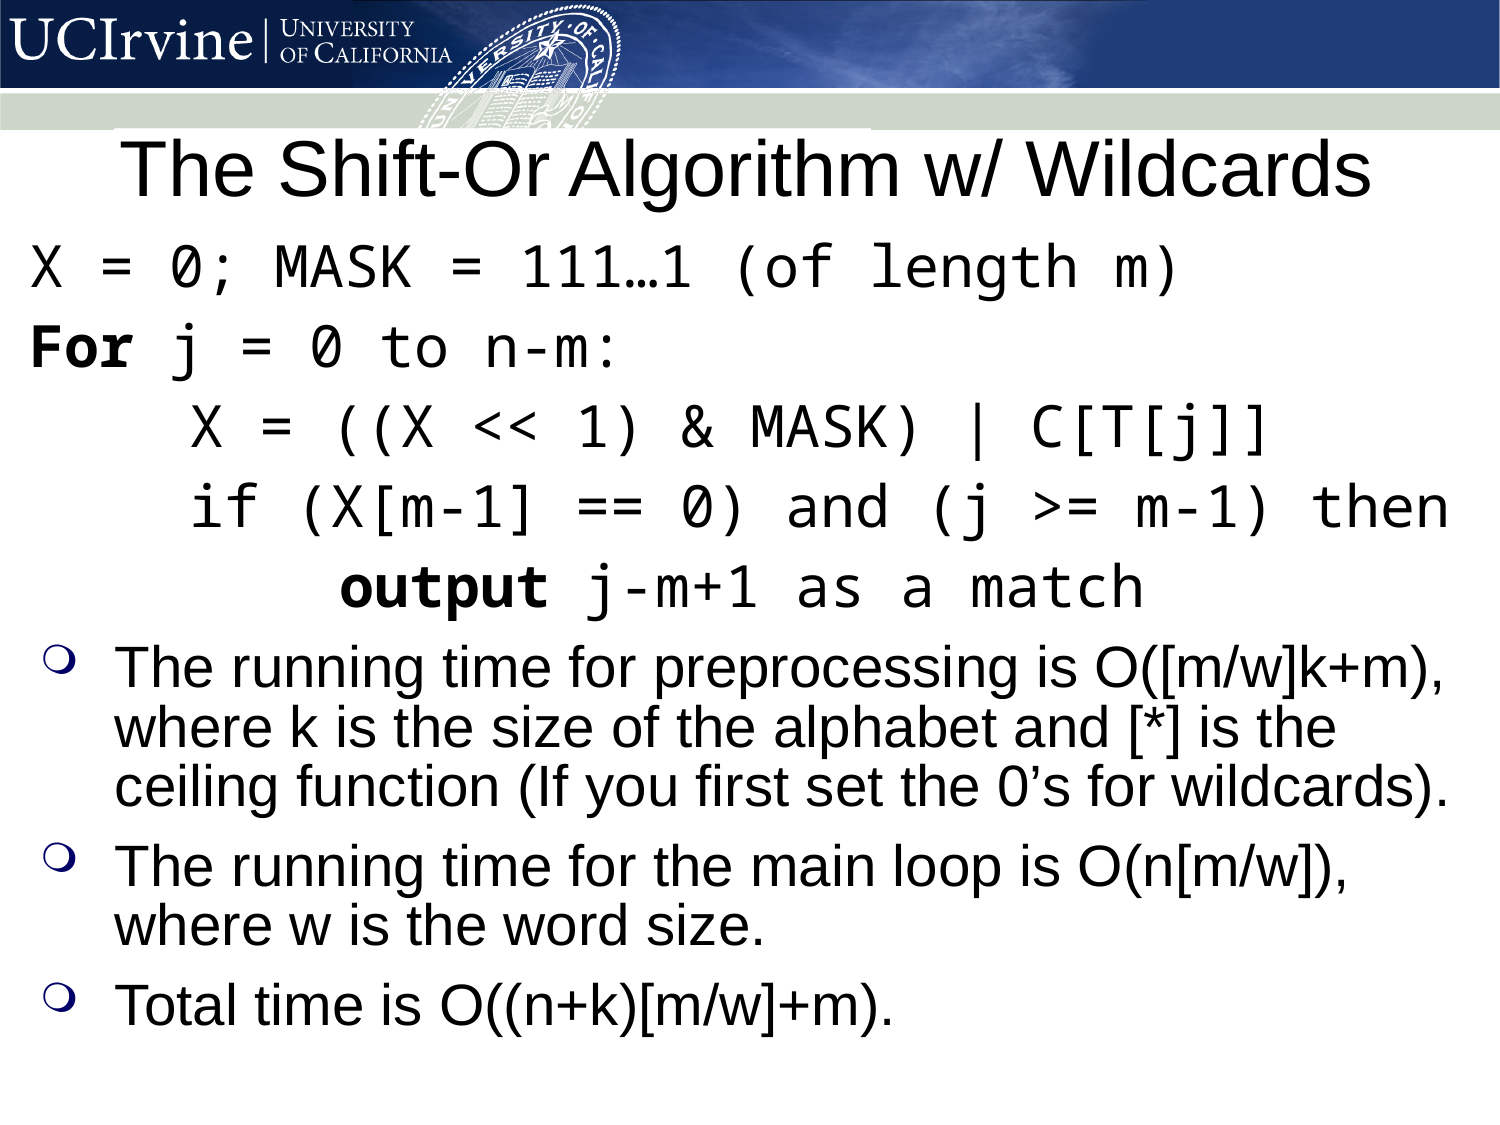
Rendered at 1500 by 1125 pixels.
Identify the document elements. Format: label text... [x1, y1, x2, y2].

list X = 0; MASK = 111…1 (of length m) For j = 0 to n-m: X = ((X << 1) & MASK) | C[T[j]] if (X[m-1] == 0) and (j >= m-1) then output j-m+1 as a match The running time for preprocessing is O([m/w]k+m), where k is the size of the alphabet and [*] is the ceiling function (If you first set the 0’s for wildcards). The running time for the main loop is O(n[m/w]), where w is the word size. Total time is O((n+k)[m/w]+m). [16, 233, 1478, 1100]
picture [0, 0, 1500, 136]
title The Shift-Or Algorithm w/ Wildcards [39, 90, 1455, 233]
